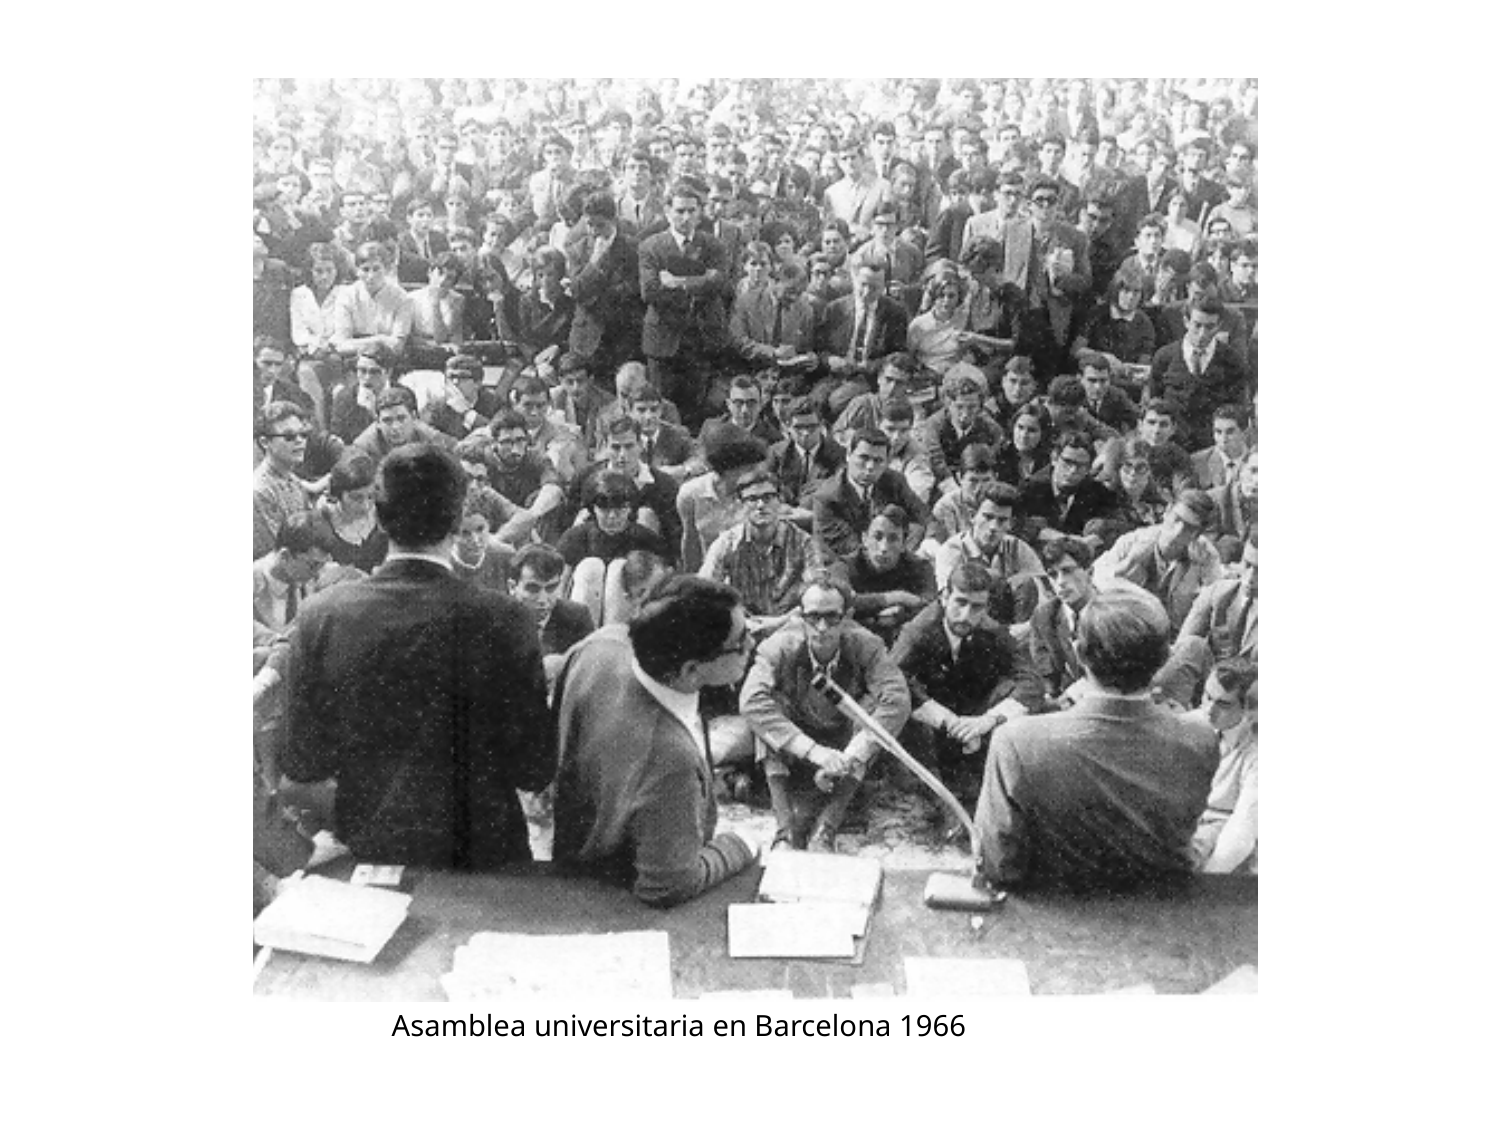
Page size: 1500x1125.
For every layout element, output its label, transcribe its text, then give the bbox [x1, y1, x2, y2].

text_box Asamblea universitaria en Barcelona 1966 [376, 1011, 982, 1050]
picture [253, 77, 1259, 1002]
